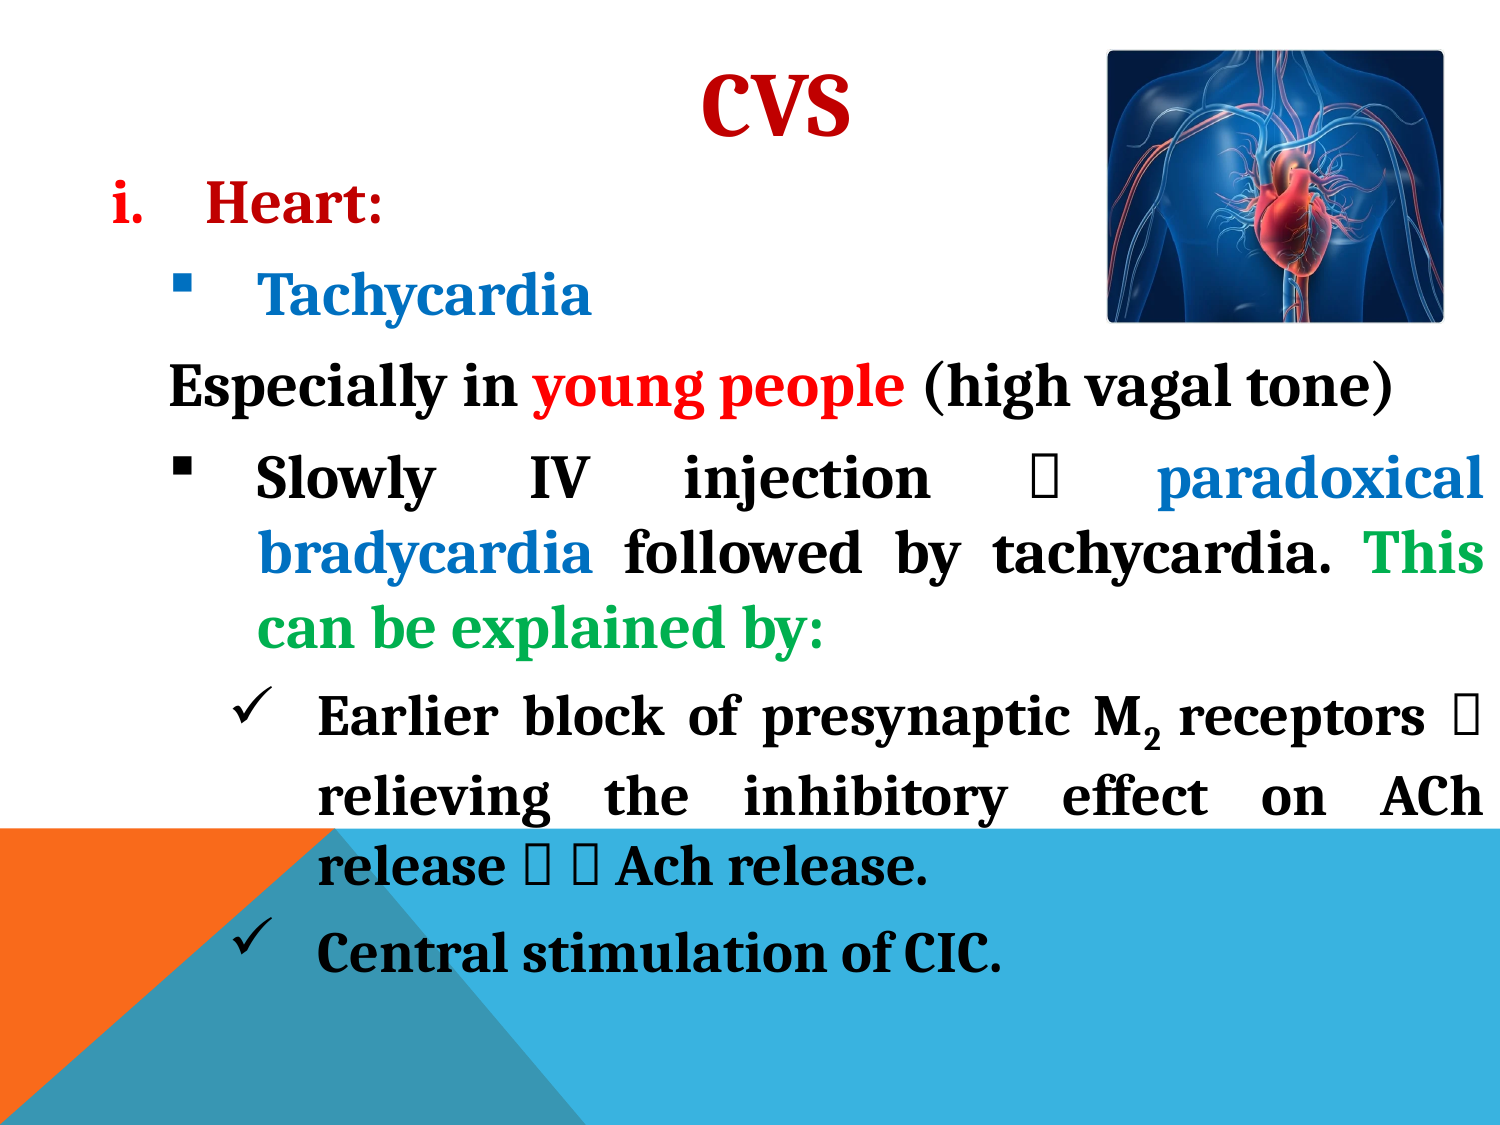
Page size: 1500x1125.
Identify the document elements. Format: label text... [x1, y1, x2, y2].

list CVS Heart: Tachycardia Especially in young people (high vagal tone) Slowly IV injection  paradoxical bradycardia followed by tachycardia. This can be explained by: Earlier block of presynaptic M2 receptors  relieving the inhibitory effect on ACh release   Ach release. Central stimulation of CIC. [37, 37, 1500, 1125]
picture [1106, 49, 1446, 324]
